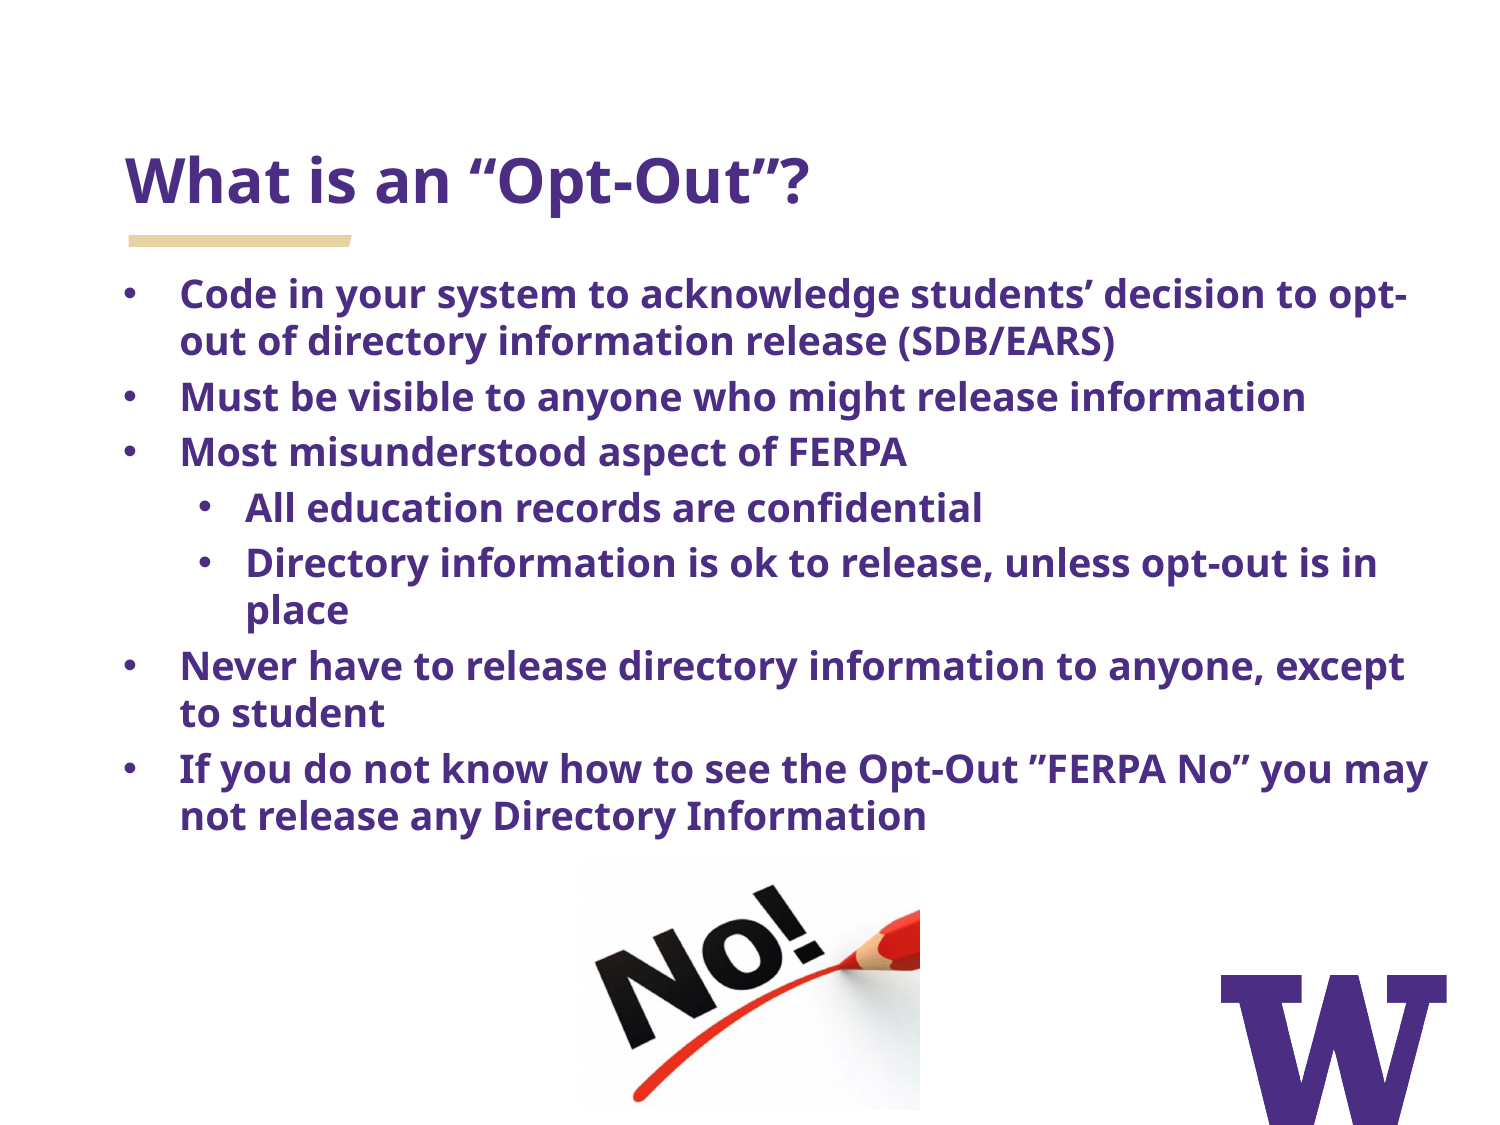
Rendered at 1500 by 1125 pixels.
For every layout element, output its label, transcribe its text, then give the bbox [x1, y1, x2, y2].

picture [580, 857, 920, 1111]
picture [128, 235, 352, 247]
list Code in your system to acknowledge students’ decision to opt-out of directory information release (SDB/EARS) Must be visible to anyone who might release information Most misunderstood aspect of FERPA All education records are confidential Directory information is ok to release, unless opt-out is in place Never have to release directory information to anyone, except to student If you do not know how to see the Opt-Out ”FERPA No” you may not release any Directory Information [108, 261, 1453, 921]
picture [1221, 975, 1447, 1125]
title What is an “Opt-Out”? [110, 60, 1453, 224]
